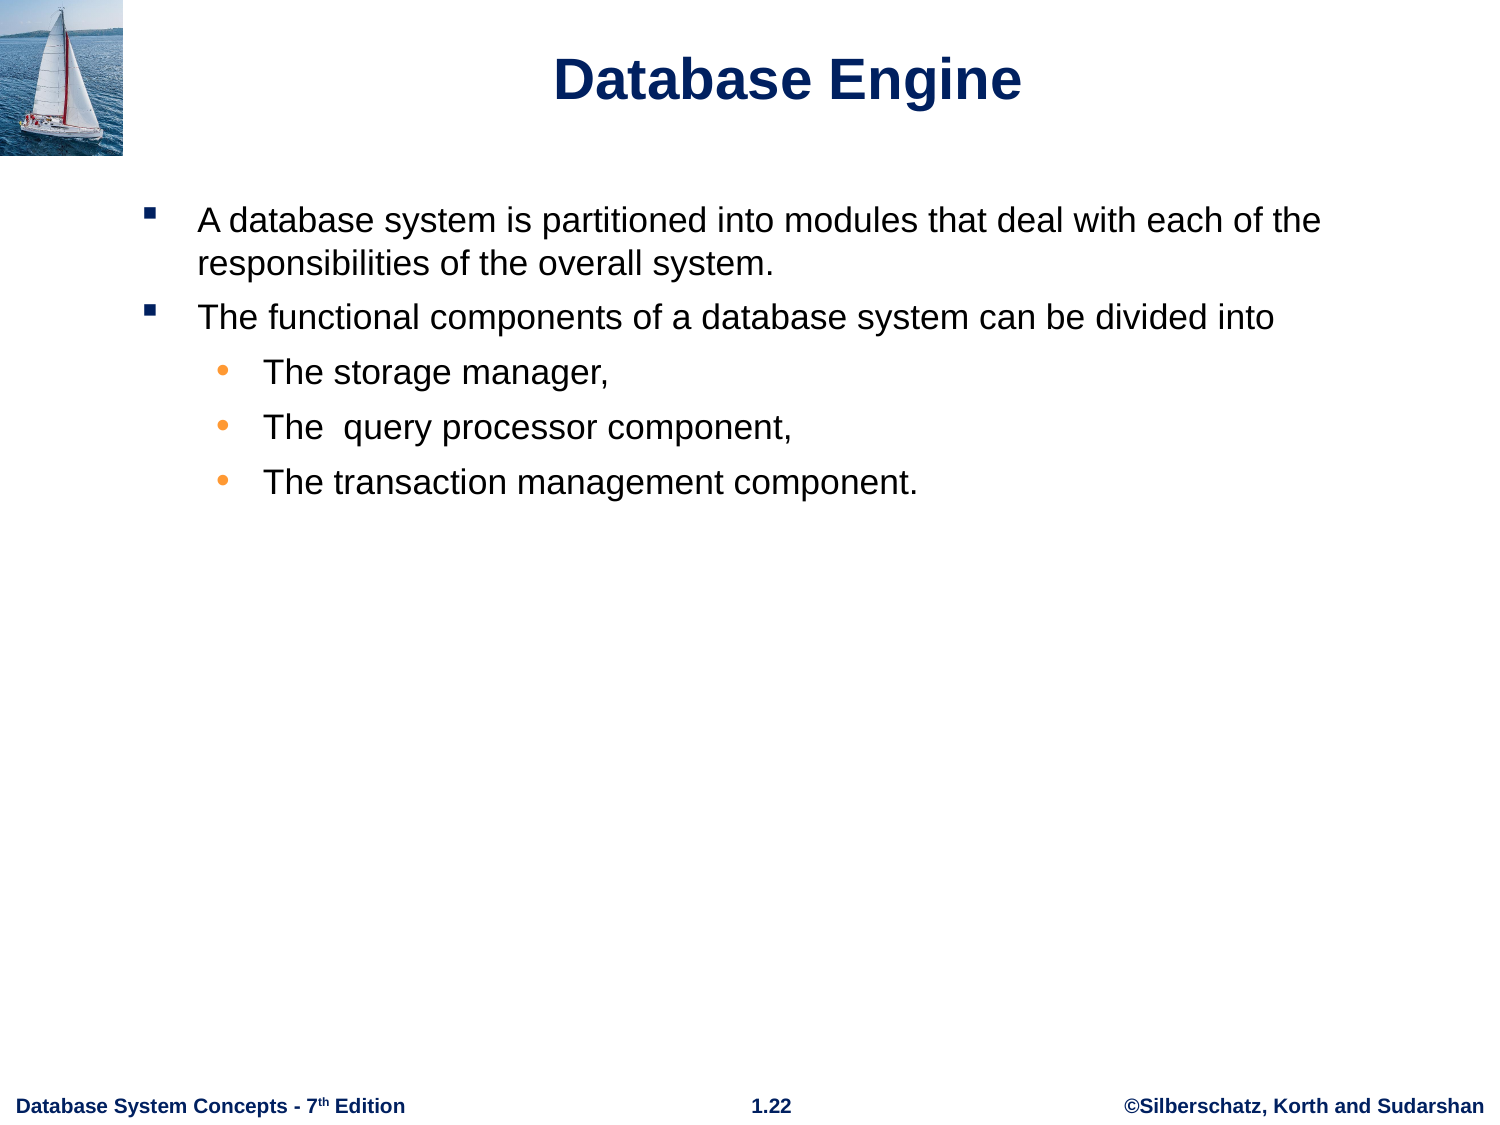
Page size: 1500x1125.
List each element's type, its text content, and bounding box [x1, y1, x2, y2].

picture [0, 0, 123, 156]
list A database system is partitioned into modules that deal with each of the responsibilities of the overall system. The functional components of a database system can be divided into The storage manager, The query processor component, The transaction management component. [126, 189, 1365, 994]
title Database Engine [125, 18, 1452, 120]
